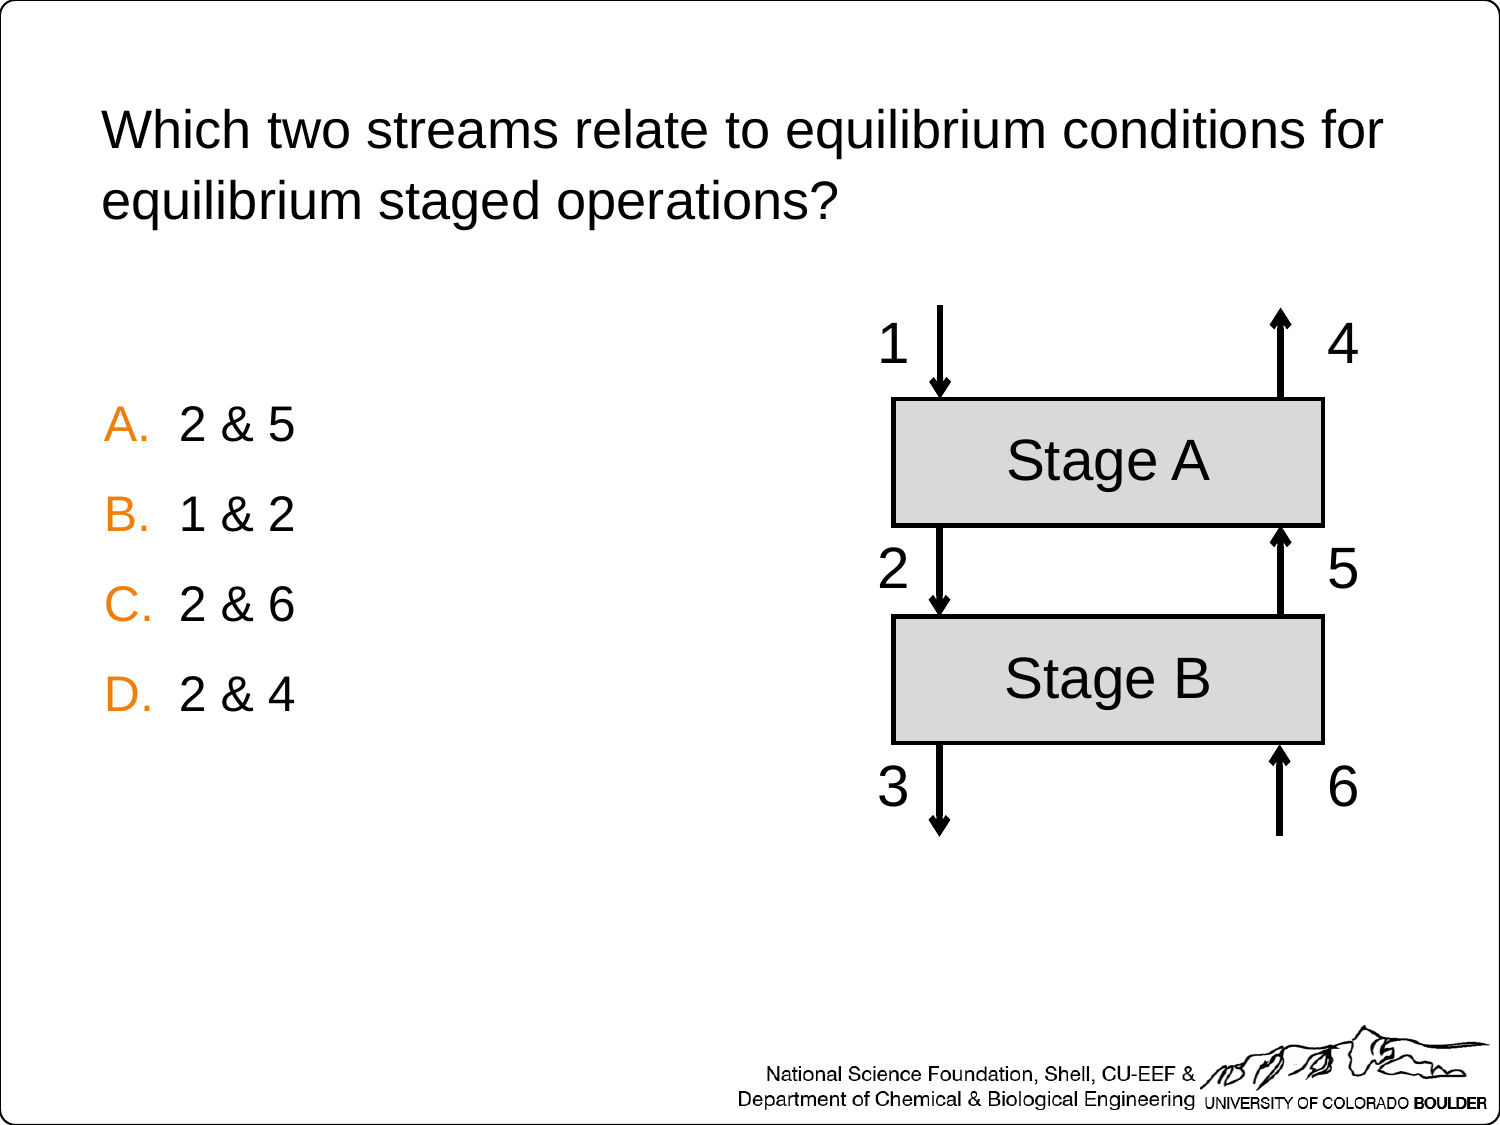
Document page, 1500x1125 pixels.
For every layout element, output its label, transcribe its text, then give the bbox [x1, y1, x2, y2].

list Which two streams relate to equilibrium conditions for equilibrium staged operations? [101, 87, 1421, 282]
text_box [863, 297, 1346, 837]
picture [717, 1025, 1500, 1124]
list 2 & 5 1 & 2 2 & 6 2 & 4 [103, 361, 880, 904]
